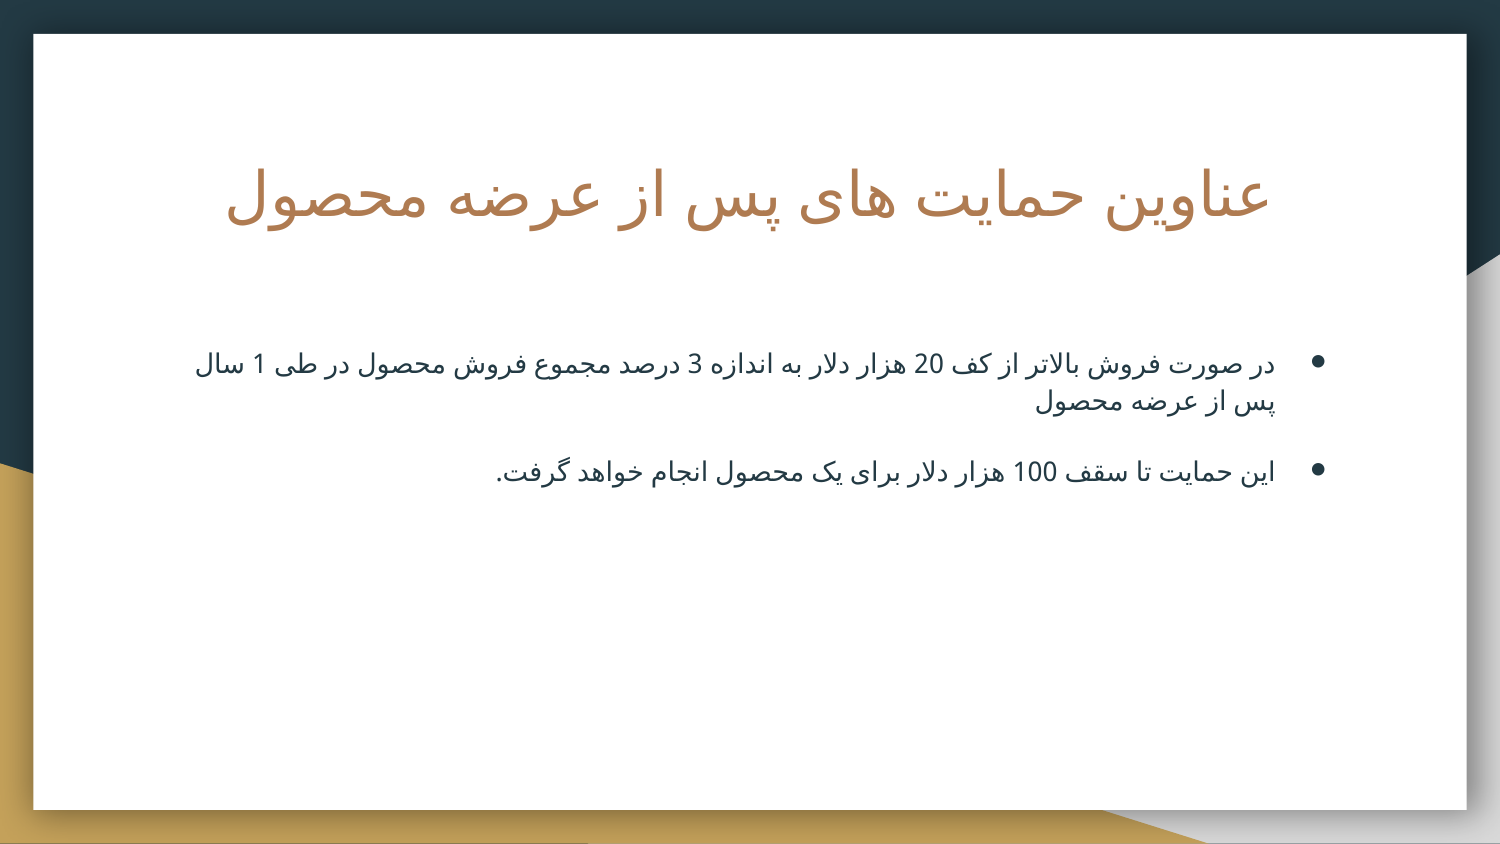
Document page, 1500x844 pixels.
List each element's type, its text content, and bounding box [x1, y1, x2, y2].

list در صورت فروش بالاتر از کف 20 هزار دلار به اندازه 3 درصد مجموع فروش محصول در طی 1 سال پس از عرضه محصول این حمایت تا سقف 100 هزار دلار برای یک محصول انجام خواهد گرفت. [134, 326, 1366, 470]
title عناوین حمایت های پس از عرضه محصول [134, 138, 1366, 296]
